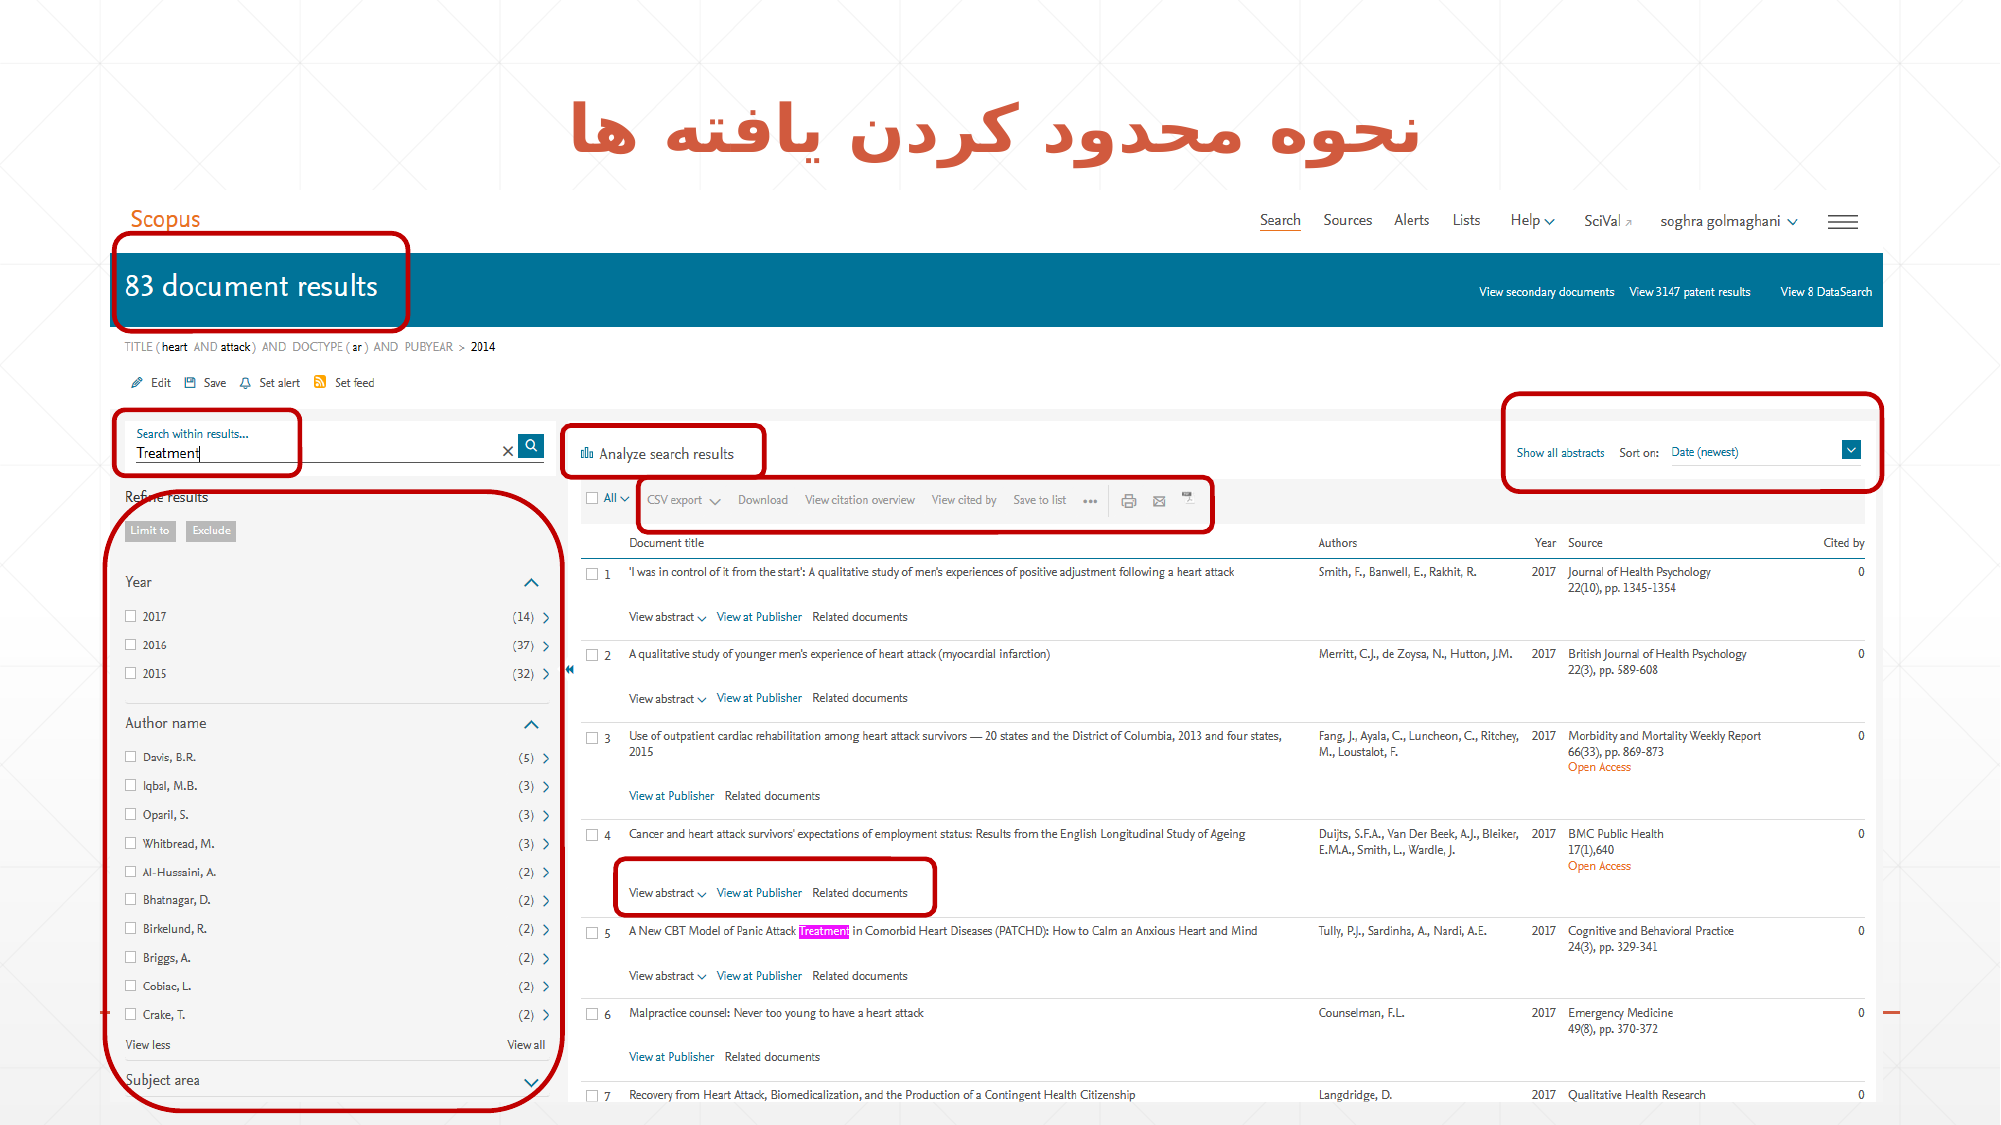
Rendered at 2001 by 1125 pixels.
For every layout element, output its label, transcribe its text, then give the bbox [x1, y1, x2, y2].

picture [110, 190, 1883, 1102]
text_box [103, 537, 110, 1065]
title نحوه محدود کردن یافته ها [291, 52, 1702, 175]
text_box [143, 1102, 524, 1112]
